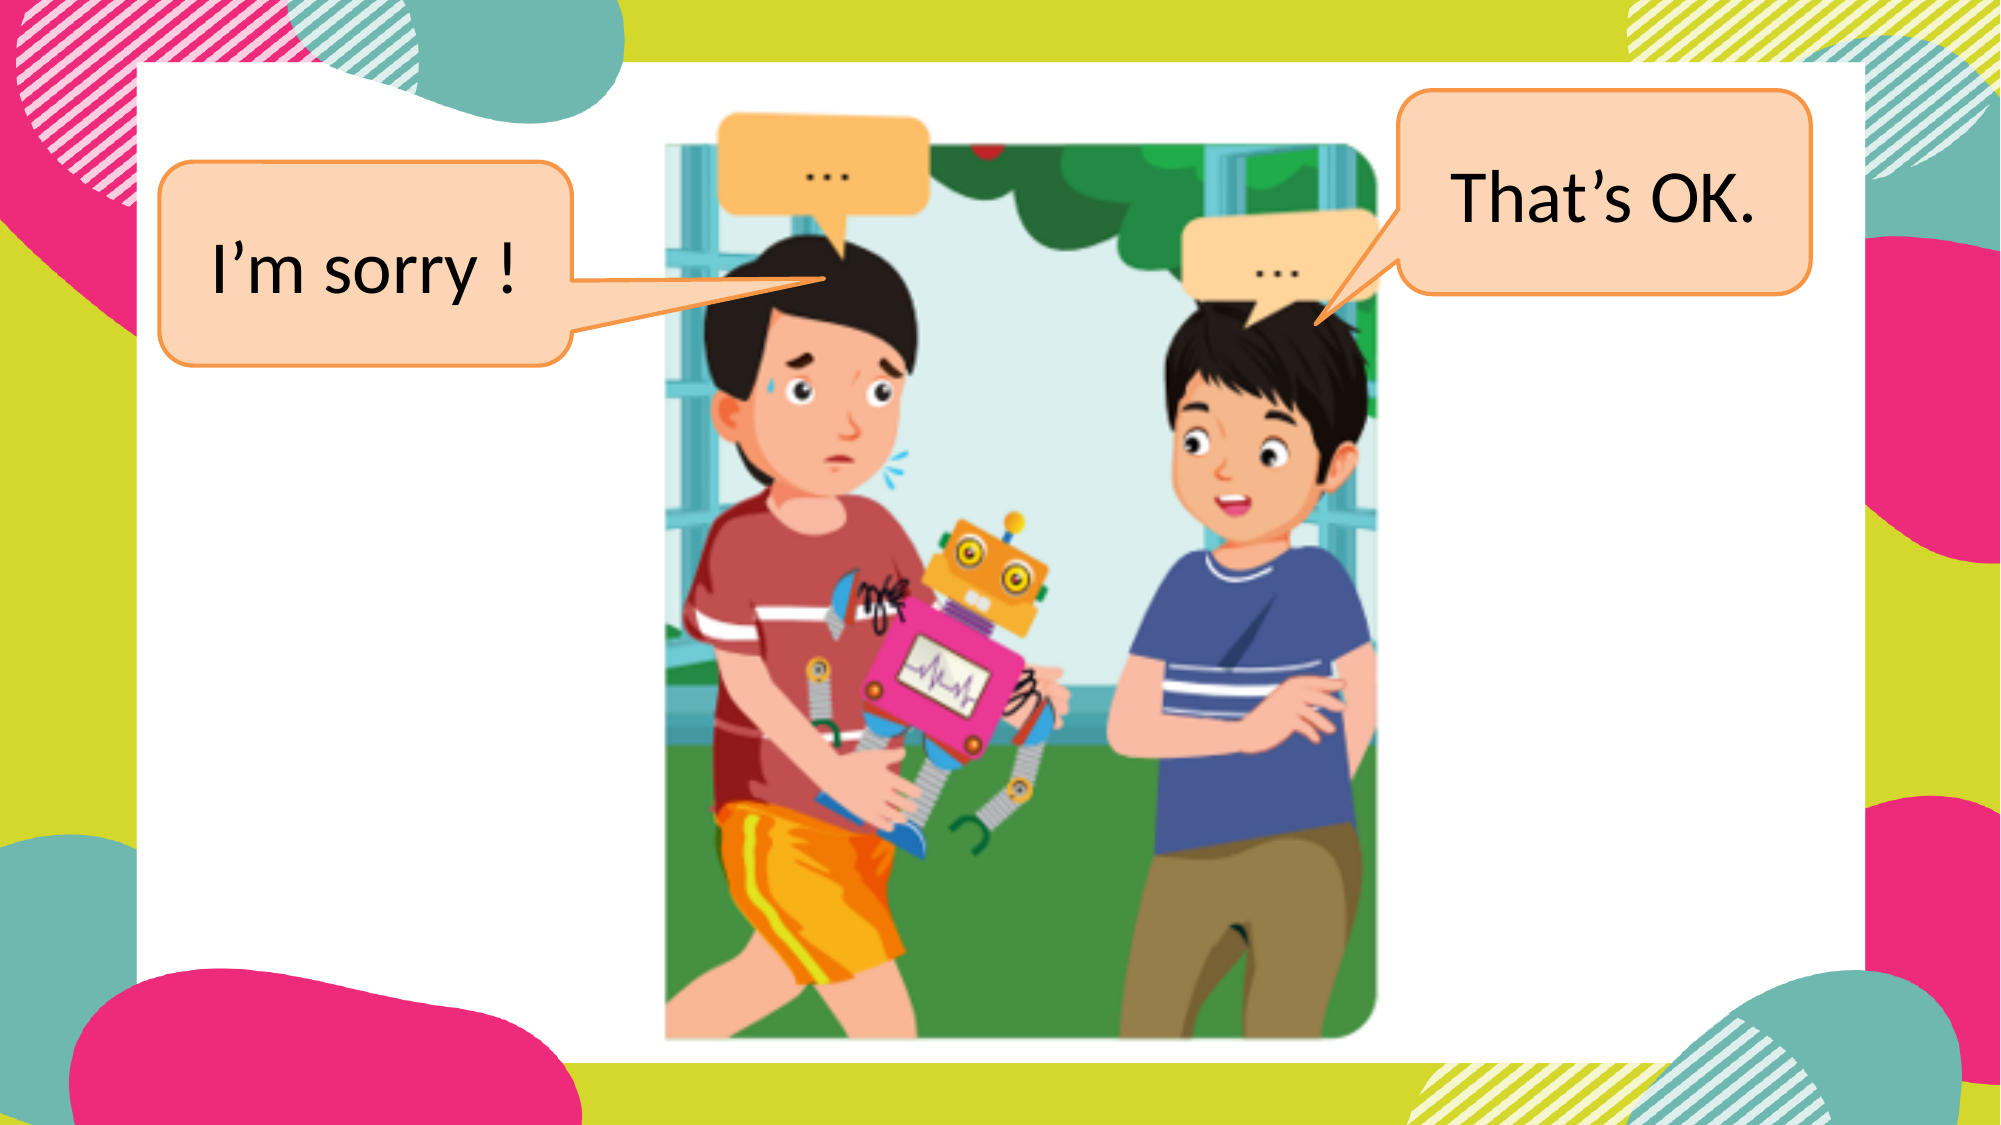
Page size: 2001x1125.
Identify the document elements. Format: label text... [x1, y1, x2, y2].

text_box I’m sorry ! [157, 159, 640, 368]
text_box That’s OK. [1406, 88, 1813, 297]
picture [0, 0, 2001, 1125]
